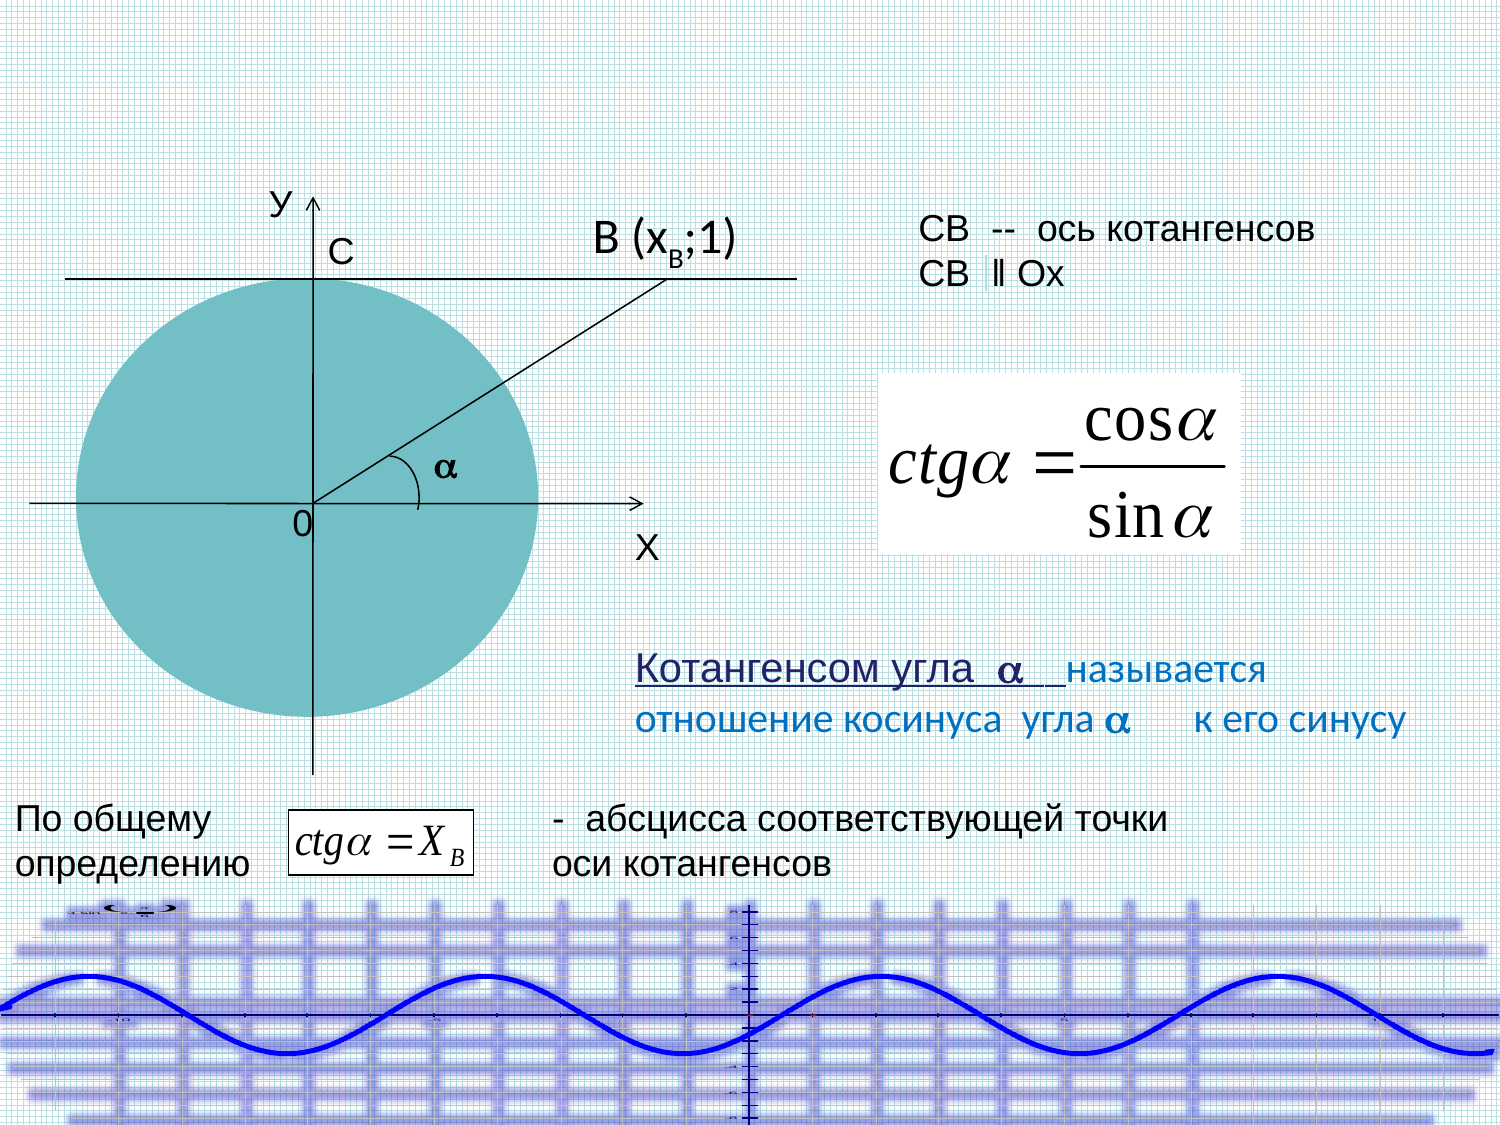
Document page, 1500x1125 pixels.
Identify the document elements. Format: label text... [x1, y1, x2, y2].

text_box 0 [277, 495, 307, 501]
text_box [314, 513, 537, 716]
text_box С [312, 219, 420, 276]
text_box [289, 810, 474, 875]
text_box [77, 287, 307, 485]
text_box Х [620, 515, 680, 575]
text_box [672, 233, 811, 294]
text_box [7, 3, 133, 72]
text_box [312, 278, 668, 504]
text_box [76, 495, 277, 501]
text_box У [253, 172, 325, 233]
text_box - абсцисса соответствующей точки оси котангенсов [537, 786, 1235, 892]
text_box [879, 374, 1240, 553]
picture [0, 904, 1500, 1125]
text_box В (хВ;1) [572, 196, 798, 278]
text_box [77, 513, 312, 717]
text_box 0 [277, 513, 313, 552]
text_box По общему определению [0, 786, 449, 892]
text_box Котангенсом угла a называется отношение косинуса угла a к его синусу [620, 633, 1436, 799]
text_box СВ -- ось котангенсов СВ ‖ Ох [903, 196, 1365, 301]
